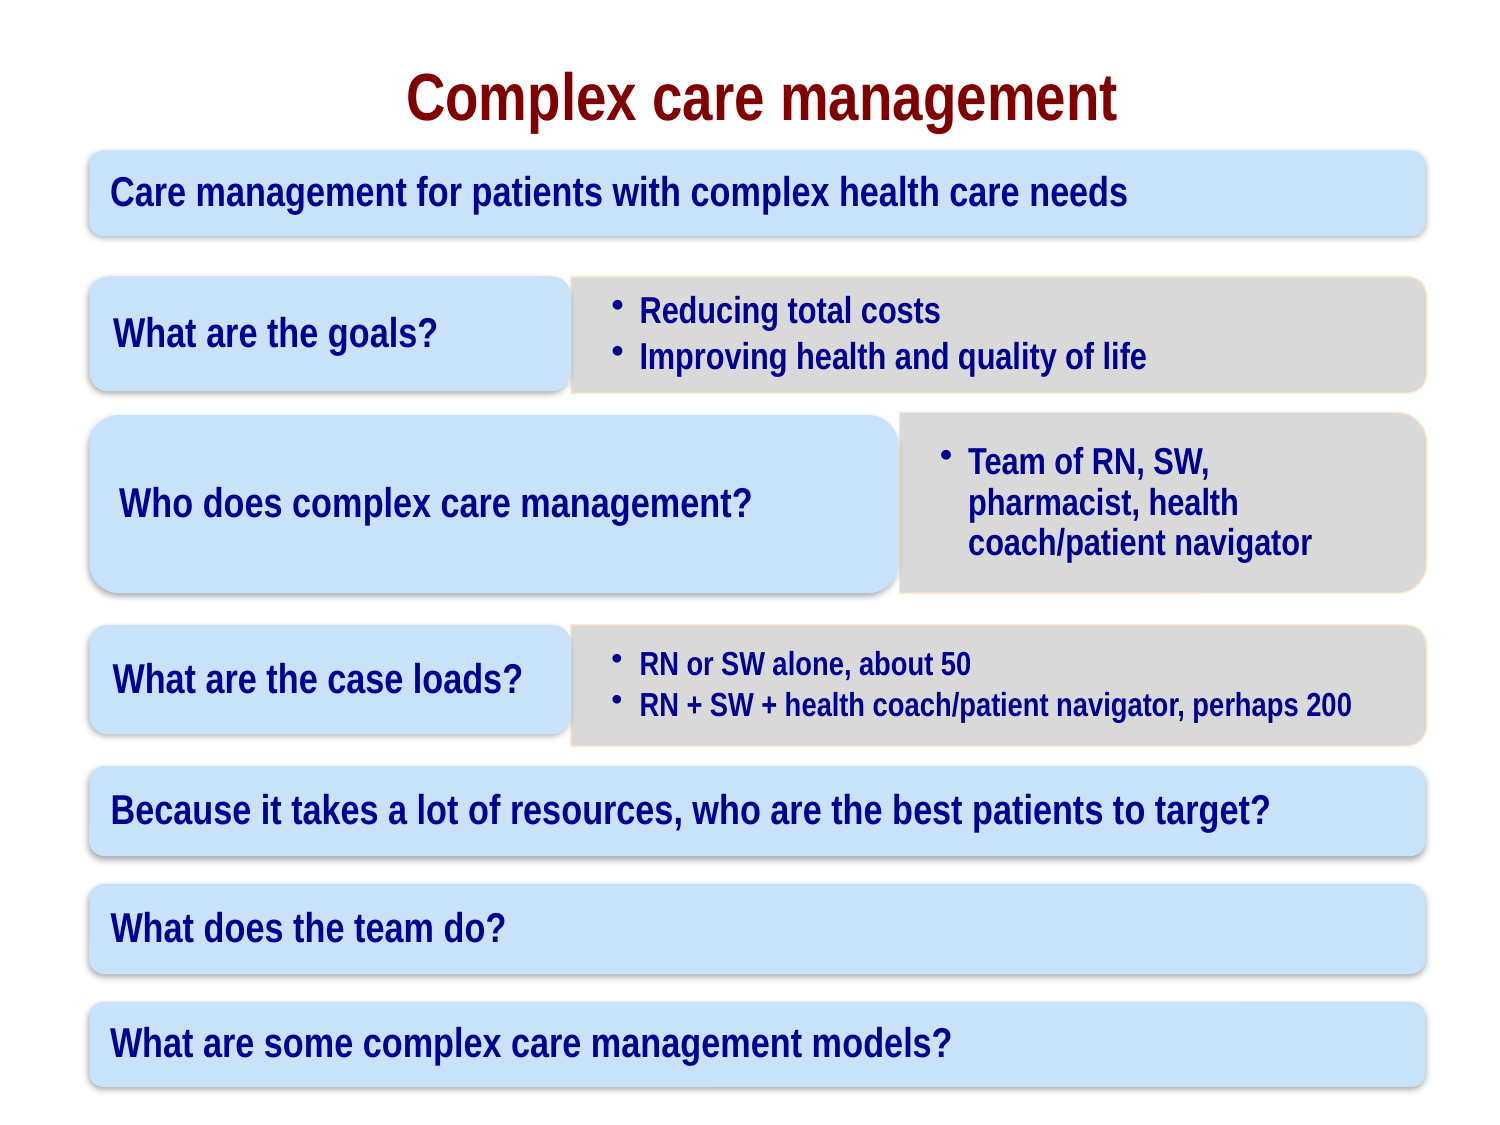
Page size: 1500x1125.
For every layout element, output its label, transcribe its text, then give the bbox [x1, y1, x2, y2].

title Complex care management [125, 24, 1400, 147]
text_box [89, 149, 1427, 1088]
